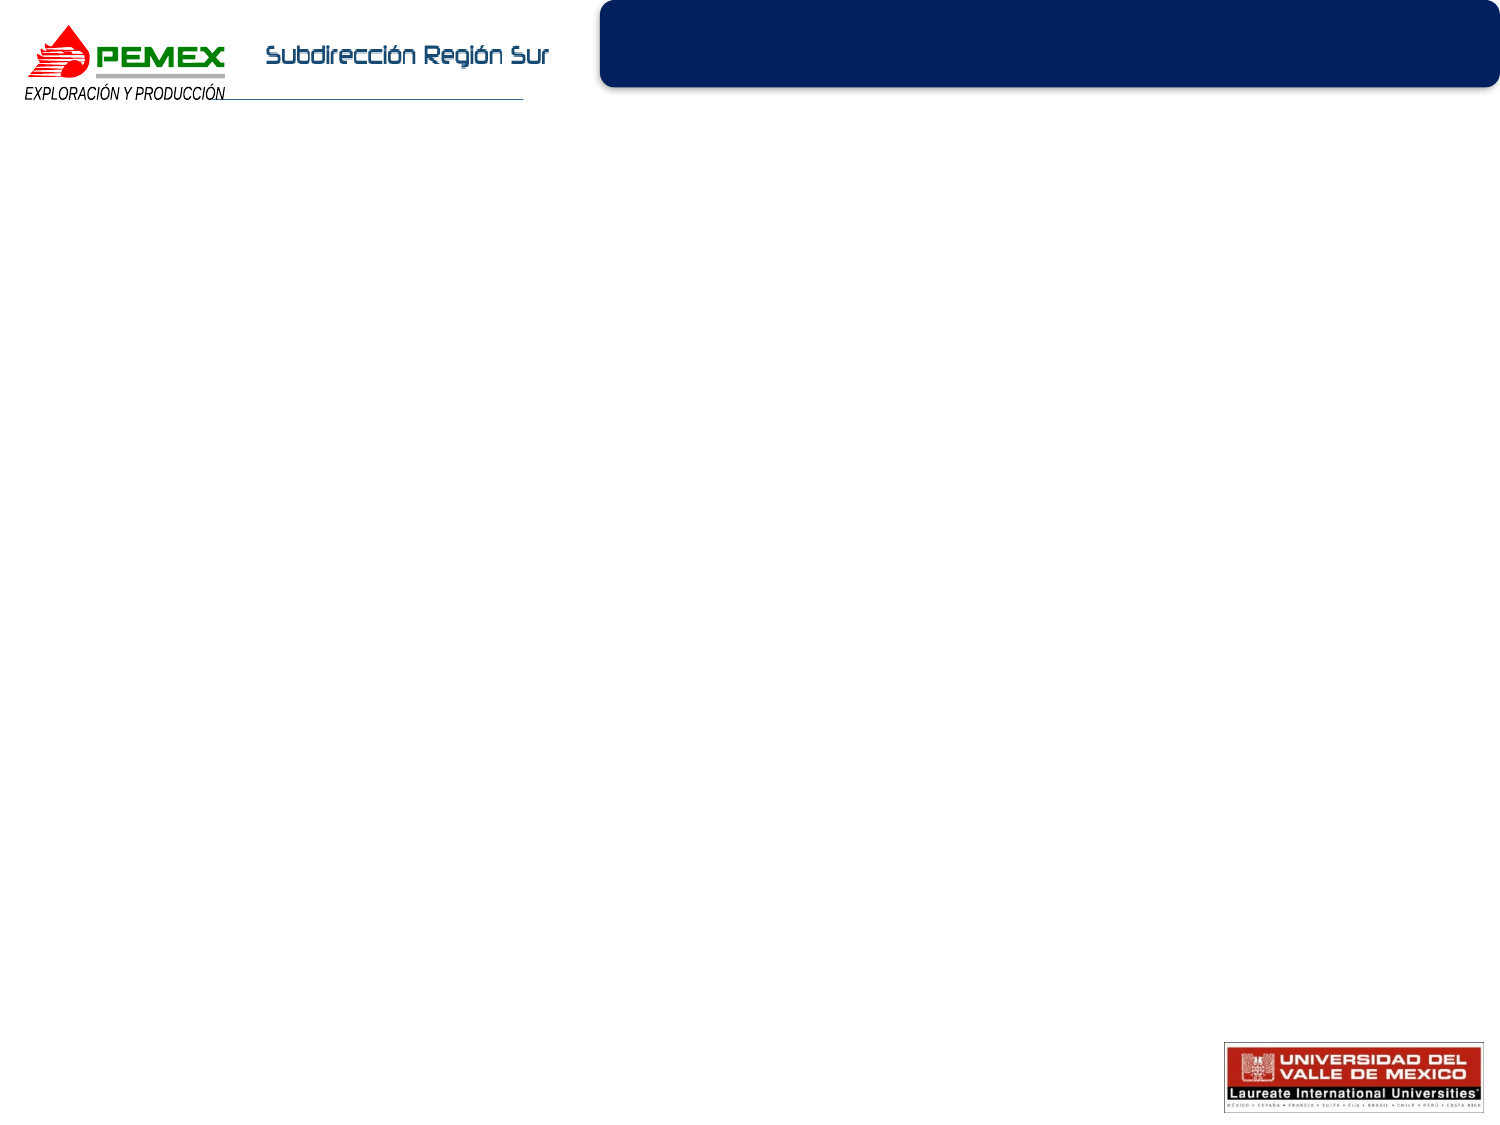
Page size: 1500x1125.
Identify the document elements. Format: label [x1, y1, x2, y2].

picture [1224, 1042, 1484, 1113]
picture [212, 37, 588, 100]
